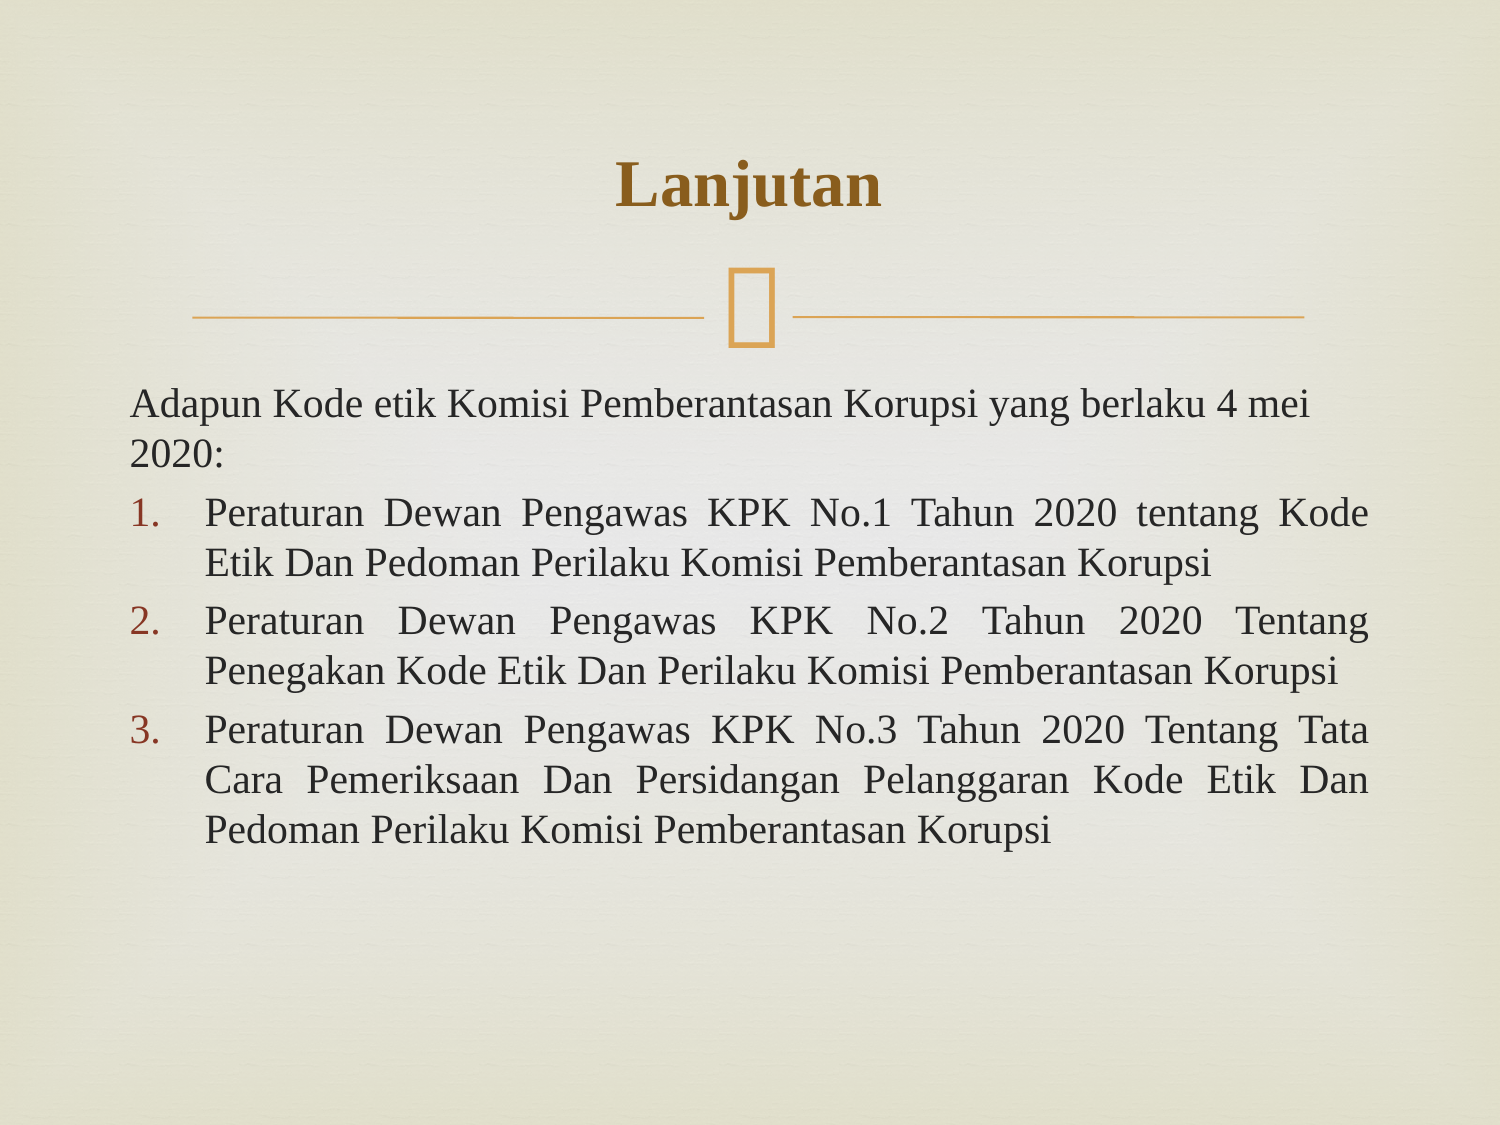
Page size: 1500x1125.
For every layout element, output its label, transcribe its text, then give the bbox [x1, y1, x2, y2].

list Adapun Kode etik Komisi Pemberantasan Korupsi yang berlaku 4 mei 2020: Peraturan Dewan Pengawas KPK No.1 Tahun 2020 tentang Kode Etik Dan Pedoman Perilaku Komisi Pemberantasan Korupsi Peraturan Dewan Pengawas KPK No.2 Tahun 2020 Tentang Penegakan Kode Etik Dan Perilaku Komisi Pemberantasan Korupsi Peraturan Dewan Pengawas KPK No.3 Tahun 2020 Tentang Tata Cara Pemeriksaan Dan Persidangan Pelanggaran Kode Etik Dan Pedoman Perilaku Komisi Pemberantasan Korupsi [114, 368, 1386, 1005]
title Lanjutan [112, 93, 1386, 267]
